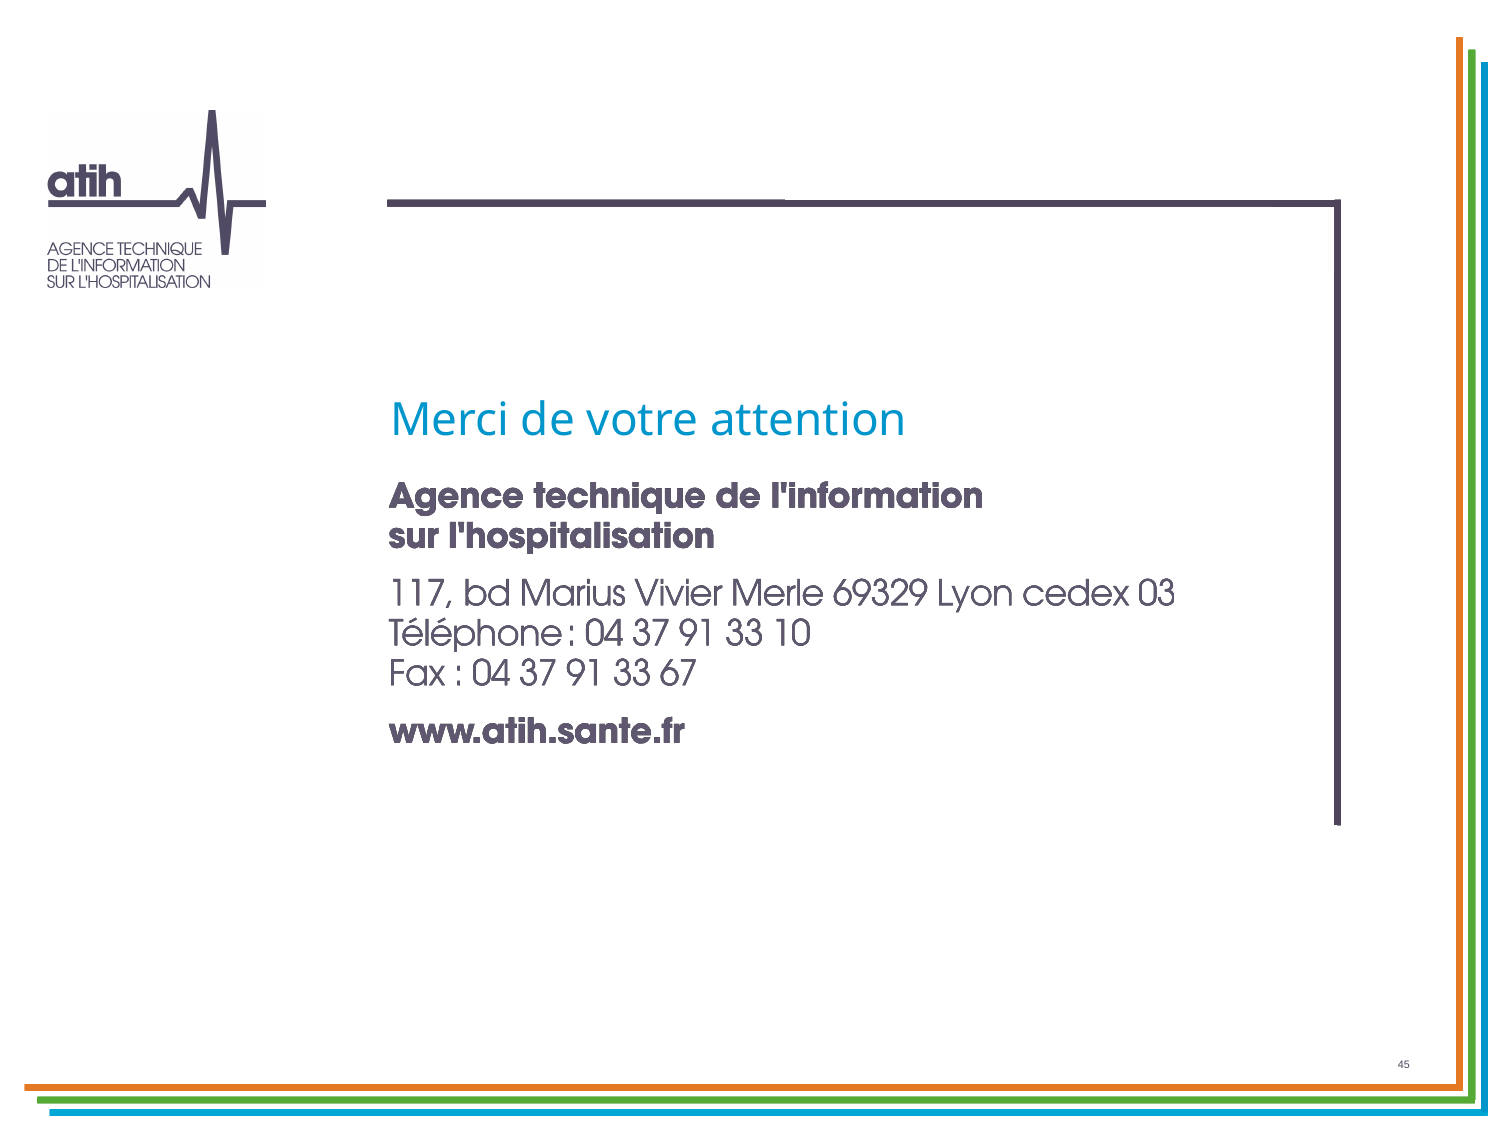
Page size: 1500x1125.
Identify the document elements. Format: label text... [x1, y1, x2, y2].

title Merci de votre attention [375, 363, 1150, 453]
picture [47, 110, 266, 288]
slide_number 45 [1149, 1037, 1425, 1104]
